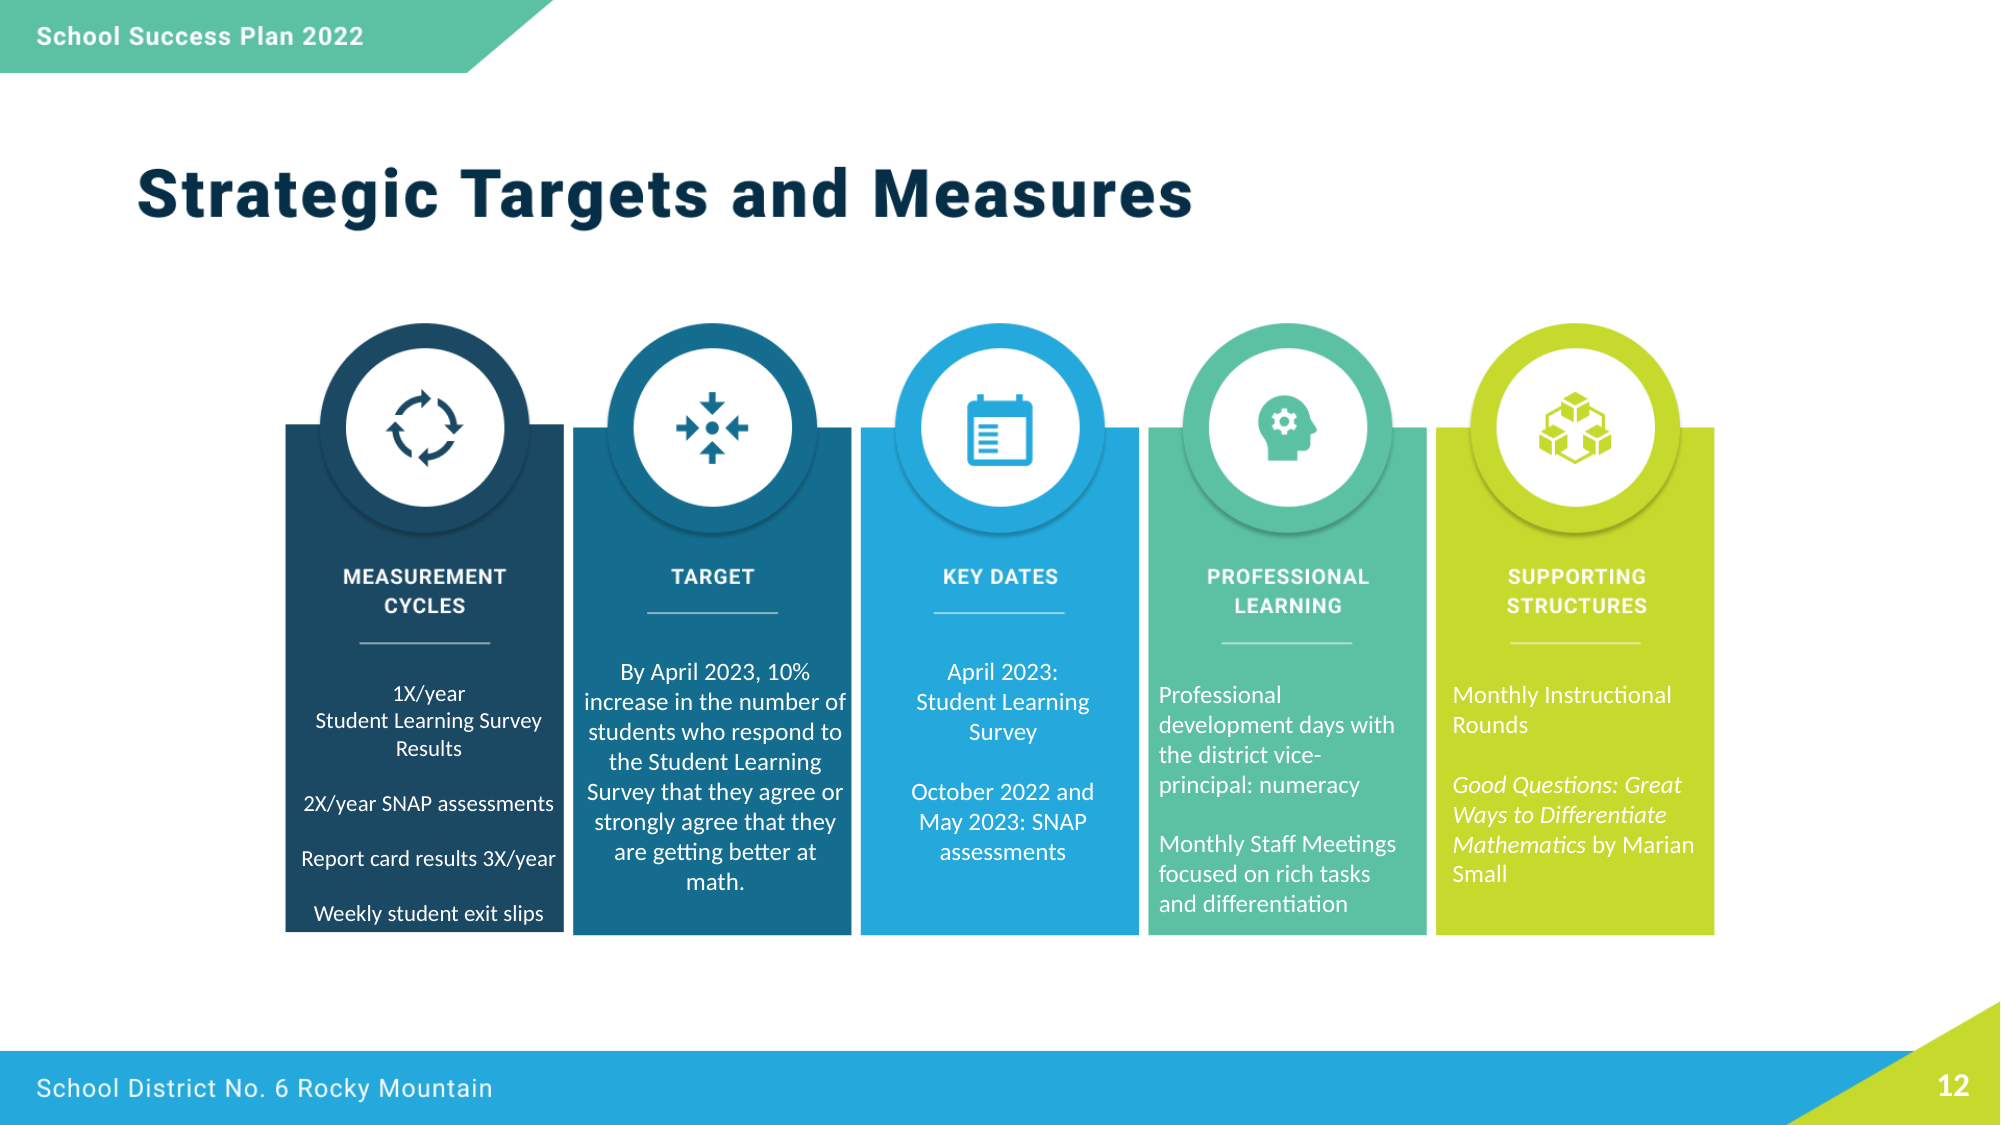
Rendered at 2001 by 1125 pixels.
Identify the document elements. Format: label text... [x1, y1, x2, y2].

text_box April 2023: Student Learning Survey October 2022 and May 2023: SNAP assessments [891, 648, 1115, 923]
text_box Professional development days with the district vice-principal: numeracy Monthly Staff Meetings focused on rich tasks and differentiation [1143, 670, 1420, 926]
text_box By April 2023, 10% increase in the number of students who respond to the Student Learning Survey that they agree or strongly agree that they are getting better at math. [568, 648, 863, 903]
picture [0, 0, 2001, 1125]
slide_number 12 [1534, 1053, 1985, 1114]
text_box 1X/year Student Learning Survey Results 2X/year SNAP assessments Report card results 3X/year Weekly student exit slips [270, 670, 588, 983]
text_box Monthly Instructional Rounds Good Questions: Great Ways to Differentiate Mathematics by Marian Small [1437, 670, 1714, 941]
